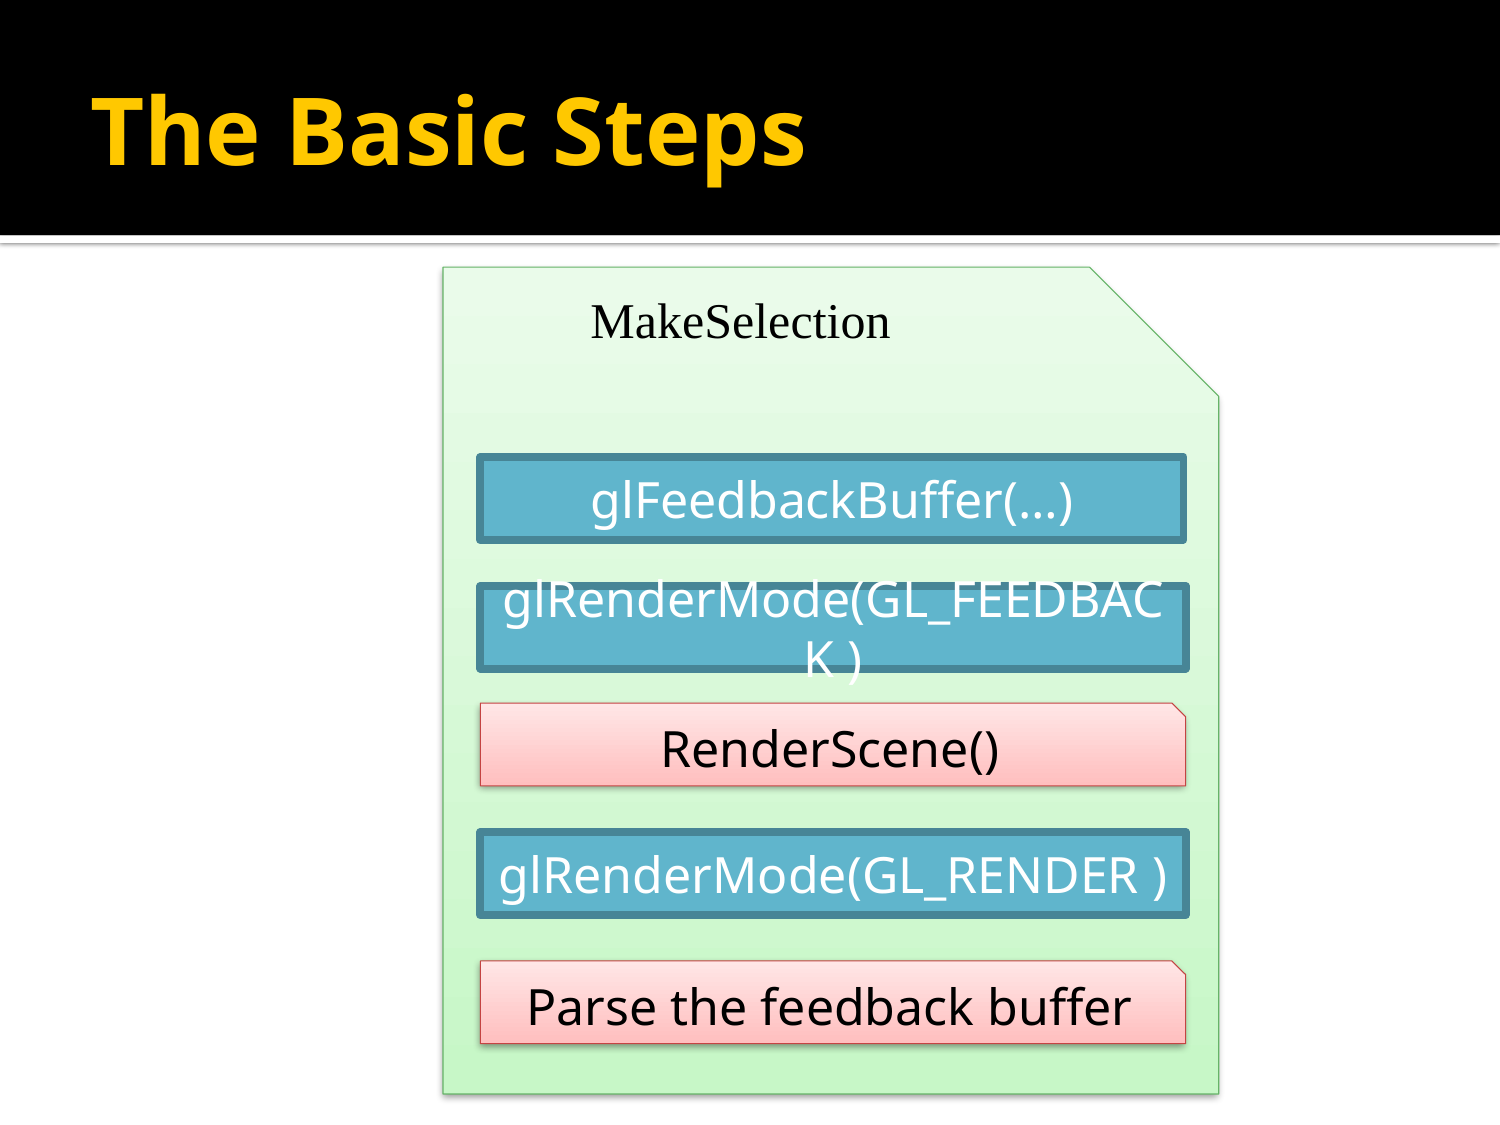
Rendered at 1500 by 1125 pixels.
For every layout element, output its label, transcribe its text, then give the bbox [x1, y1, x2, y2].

text_box [442, 266, 1220, 1095]
text_box glRenderMode(GL_RENDER ) [476, 828, 1190, 919]
title The Basic Steps [75, 25, 1425, 231]
text_box MakeSelection [575, 281, 906, 356]
text_box RenderScene() [479, 702, 1187, 787]
text_box Parse the feedback buffer [479, 960, 1187, 1045]
text_box glFeedbackBuffer(…) [476, 453, 1187, 544]
text_box glRenderMode(GL_FEEDBACK ) [476, 582, 1190, 673]
